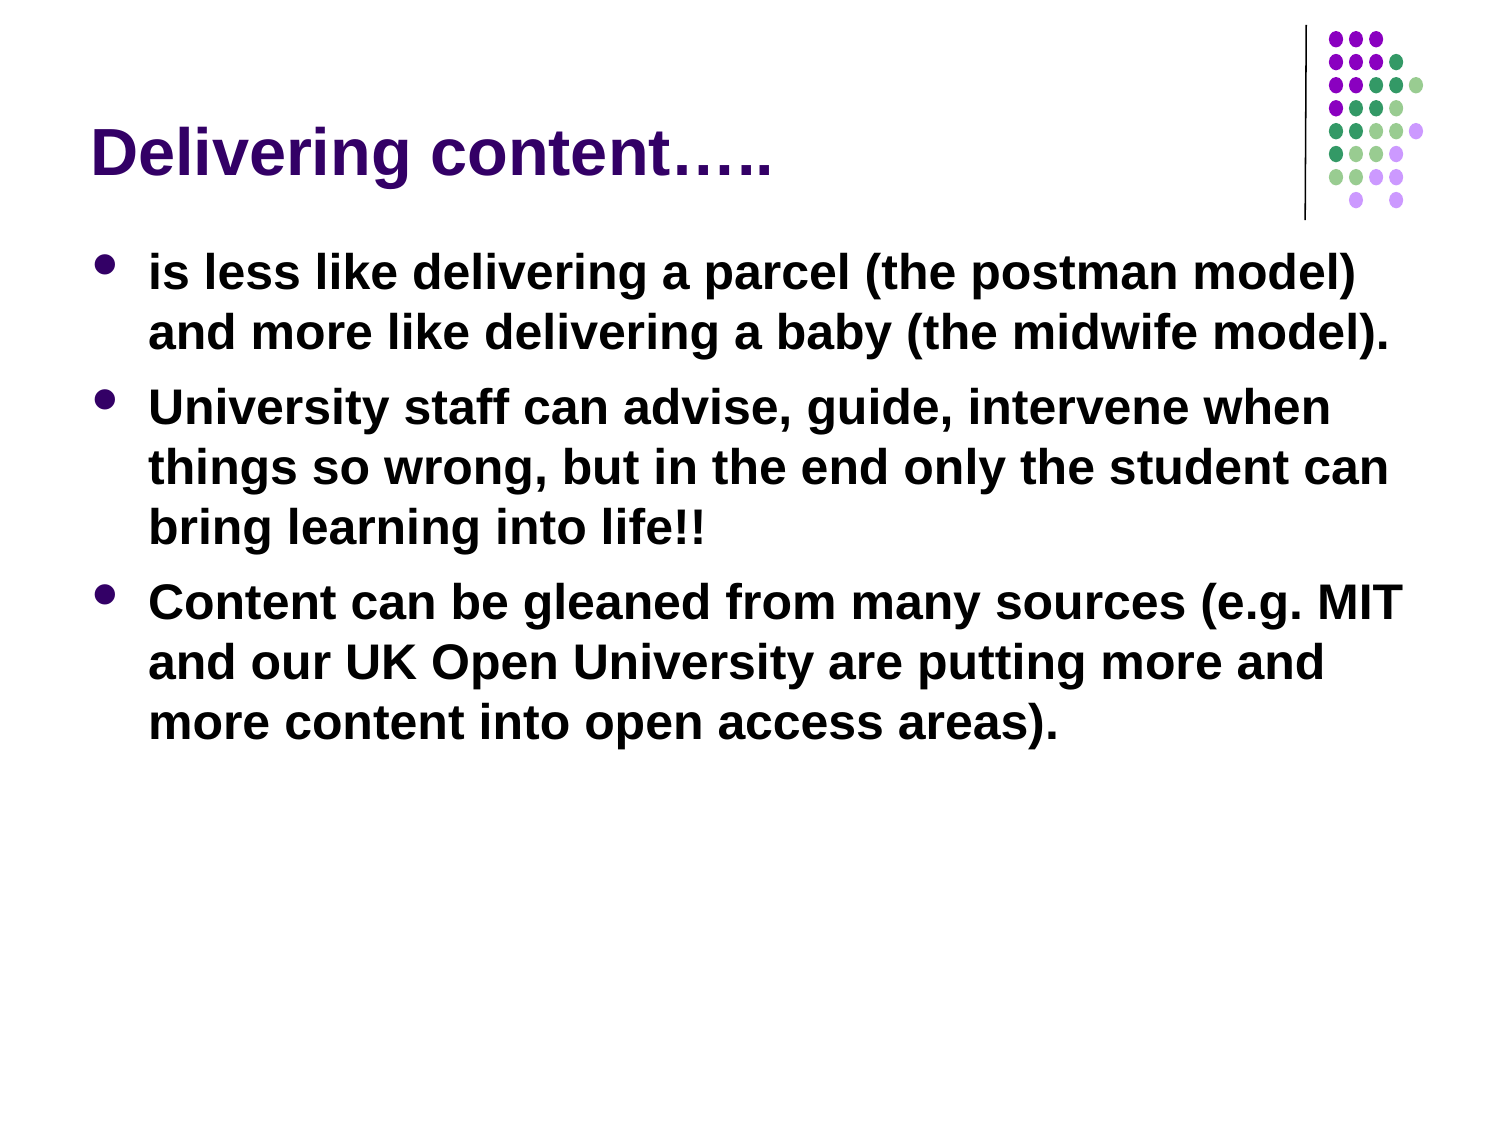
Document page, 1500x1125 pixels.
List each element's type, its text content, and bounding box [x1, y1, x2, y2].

title Delivering content….. [74, 19, 1313, 197]
list is less like delivering a parcel (the postman model) and more like delivering a baby (the midwife model). University staff can advise, guide, intervene when things so wrong, but in the end only the student can bring learning into life!! Content can be gleaned from many sources (e.g. MIT and our UK Open University are putting more and more content into open access areas). [76, 231, 1428, 1018]
